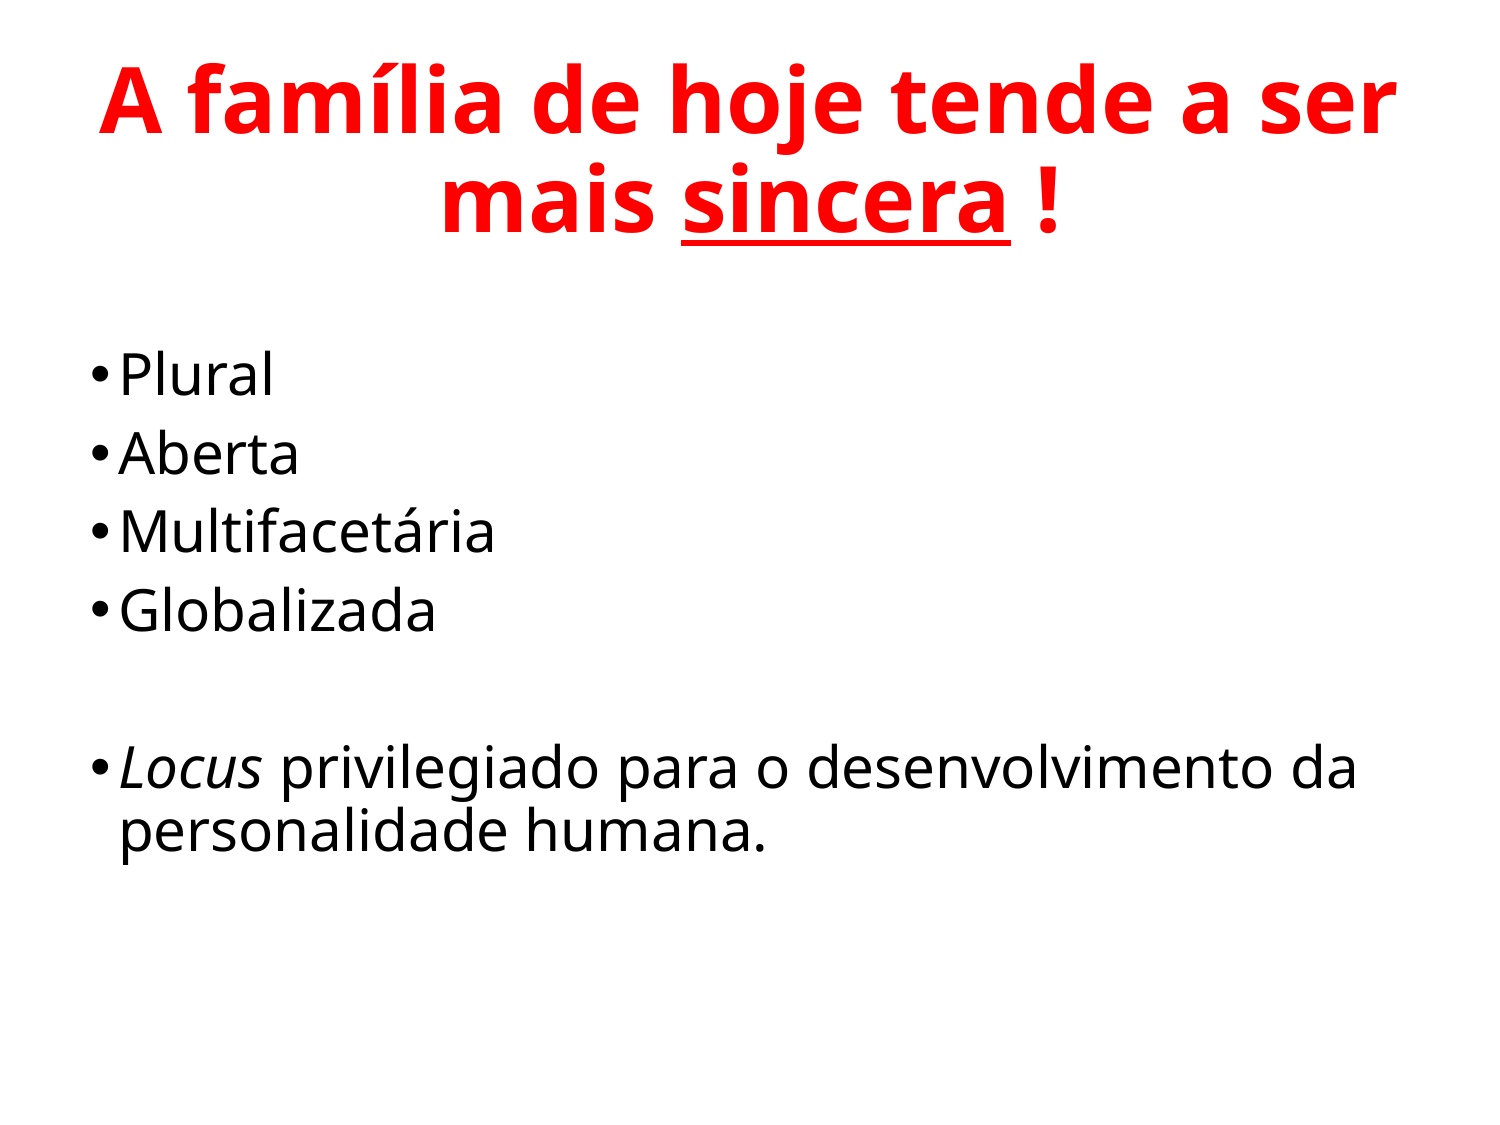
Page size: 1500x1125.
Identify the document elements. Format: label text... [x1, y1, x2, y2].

title A família de hoje tende a ser mais sincera ! [75, 45, 1425, 263]
list Plural Aberta Multifacetária Globalizada Locus privilegiado para o desenvolvimento da personalidade humana. [75, 338, 1425, 1005]
